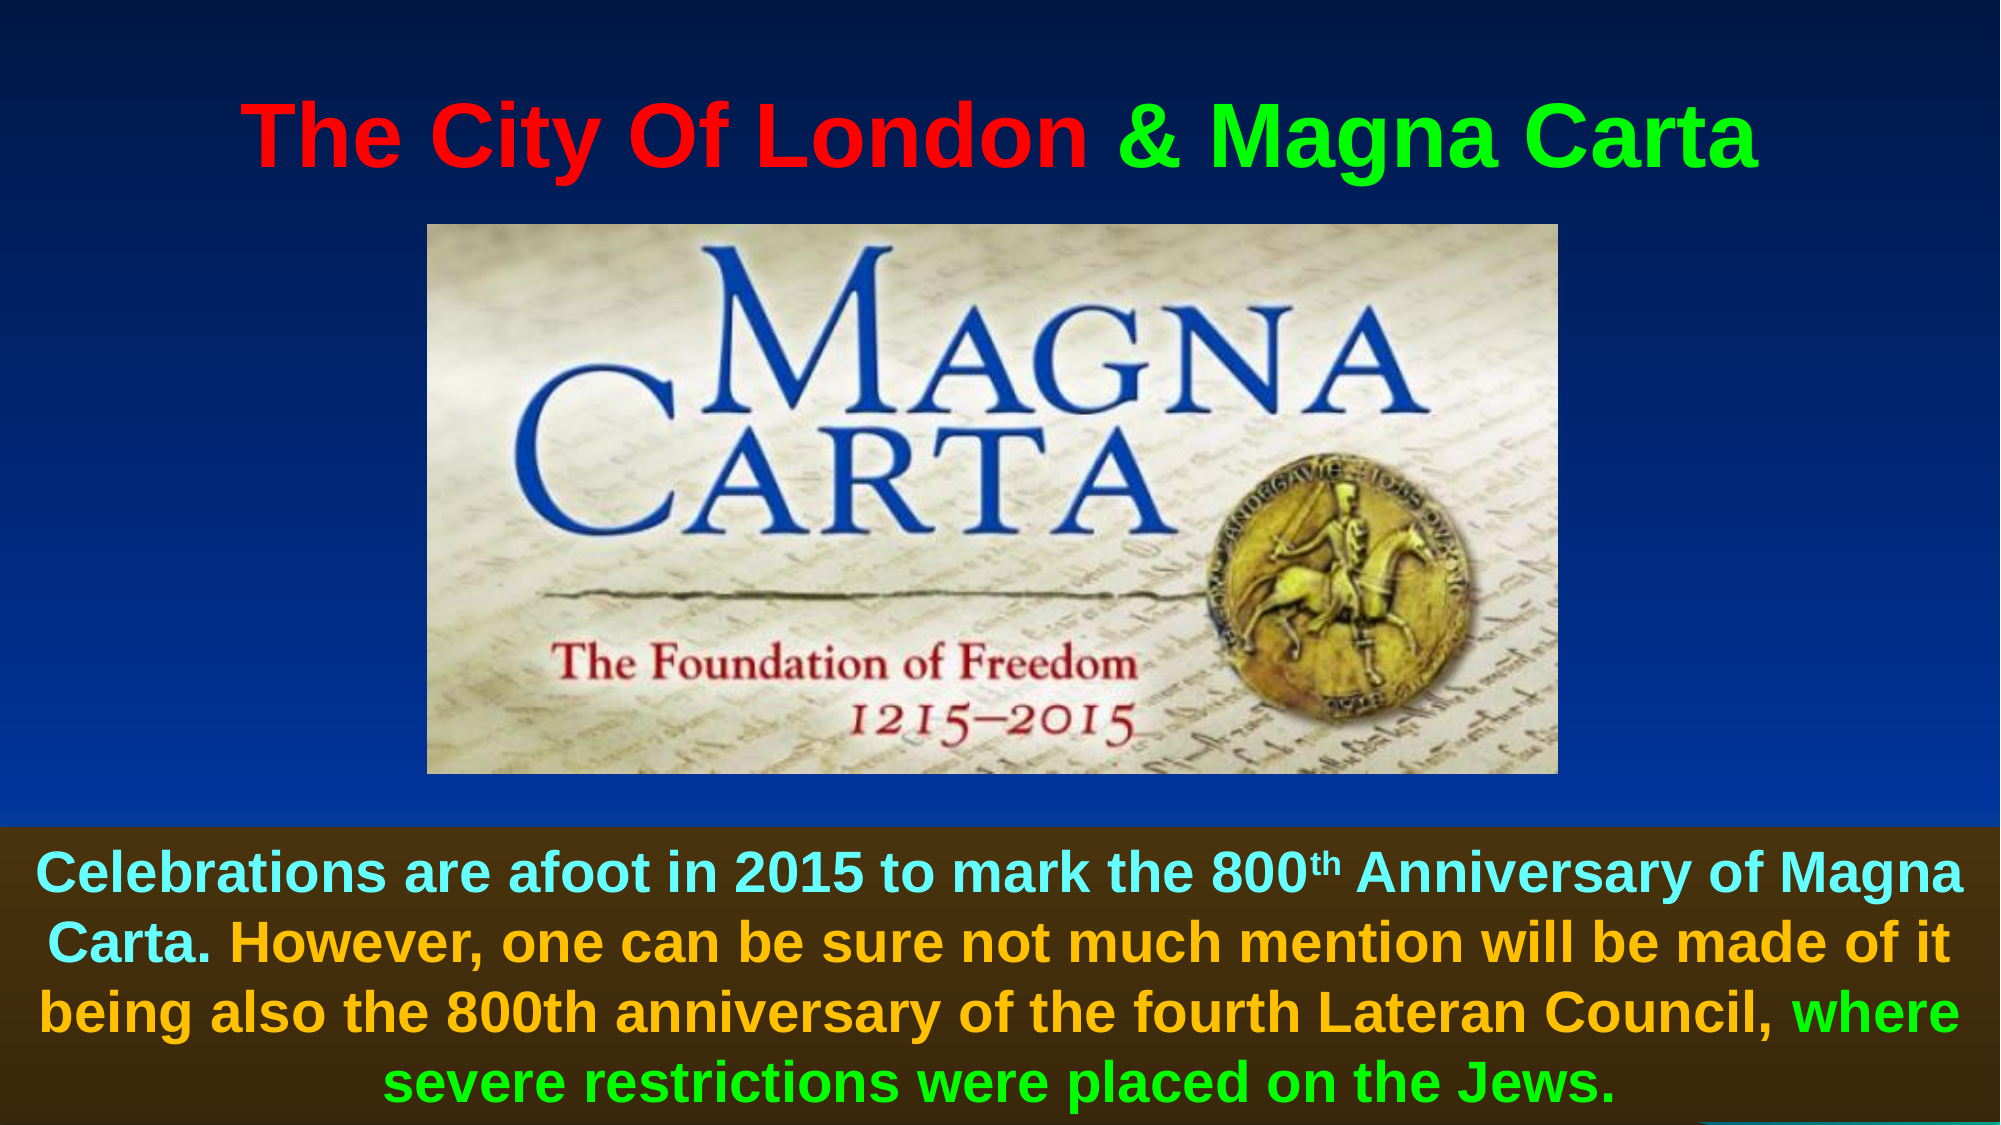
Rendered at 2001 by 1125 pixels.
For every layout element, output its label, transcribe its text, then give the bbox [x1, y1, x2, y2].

picture [427, 224, 1559, 774]
text_box Celebrations are afoot in 2015 to mark the 800th Anniversary of Magna Carta. However, one can be sure not much mention will be made of it being also the 800th anniversary of the fourth Lateran Council, where severe restrictions were placed on the Jews. [0, 827, 2000, 1122]
title The City Of London & Magna Carta [99, 37, 1901, 226]
